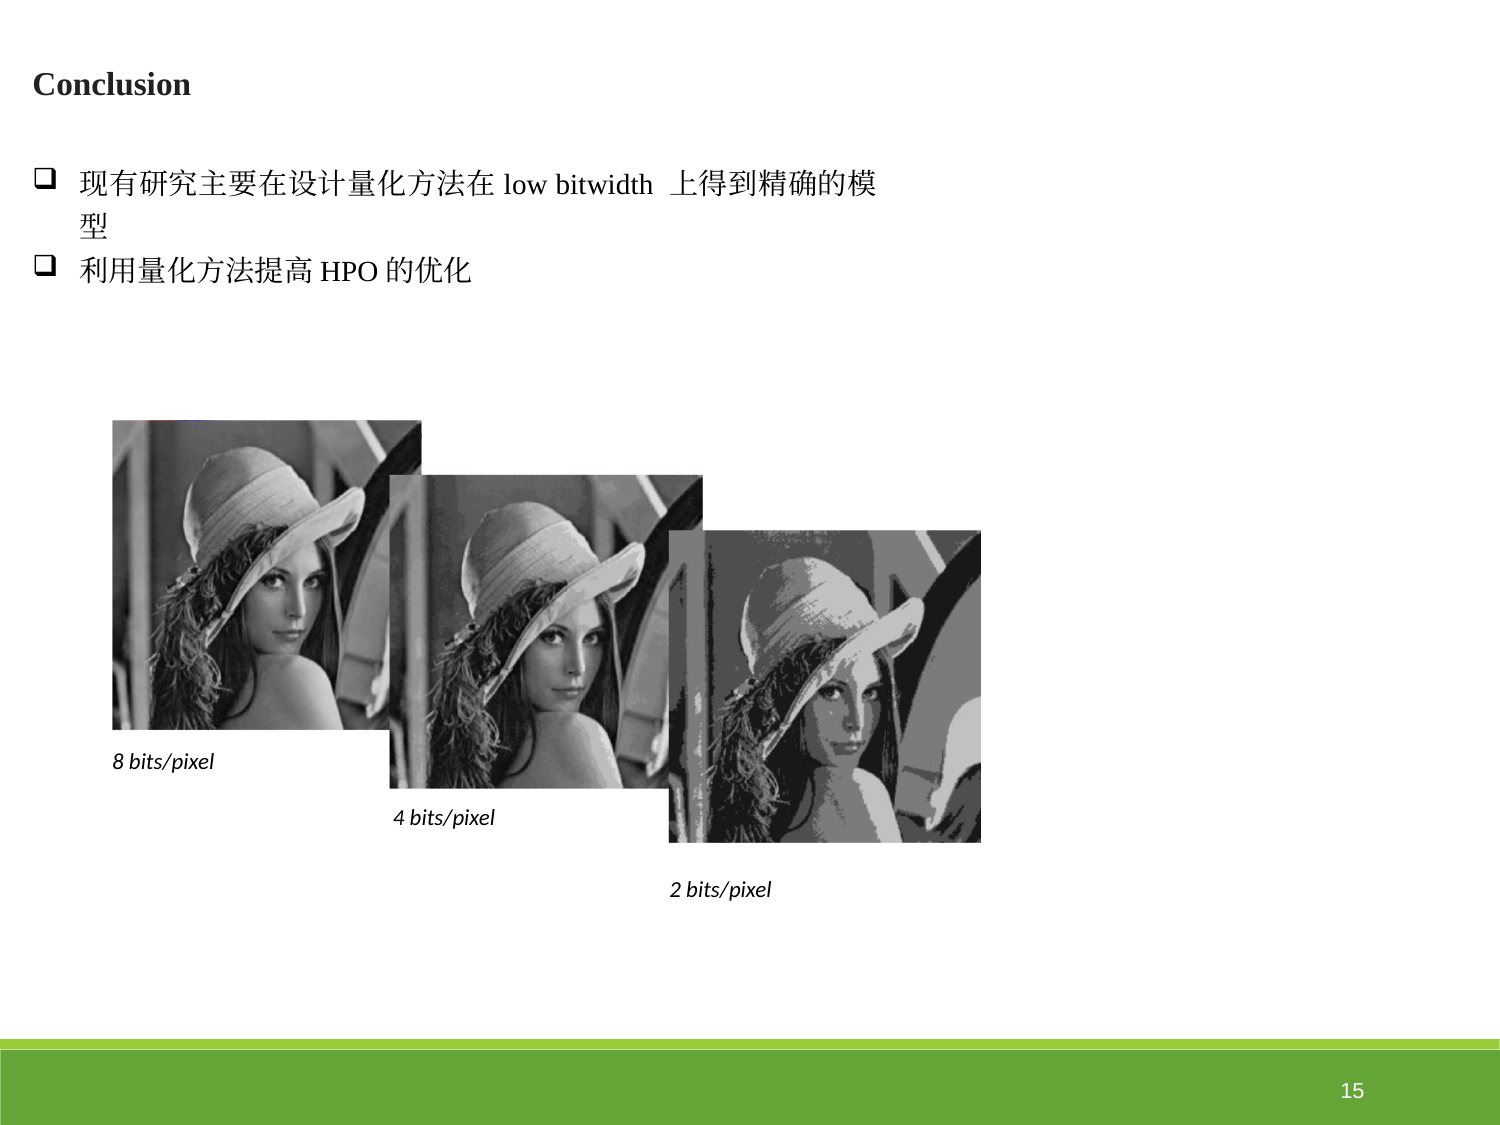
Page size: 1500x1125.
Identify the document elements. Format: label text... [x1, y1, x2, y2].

text_box 现有研究主要在设计量化方法在low bitwidth 上得到精确的模型 利用量化方法提高HPO的优化 [17, 148, 892, 383]
text_box 2 bits/pixel [669, 874, 785, 902]
text_box Conclusion [17, 54, 768, 110]
picture [111, 420, 981, 844]
slide_number 15 [1218, 1059, 1380, 1120]
